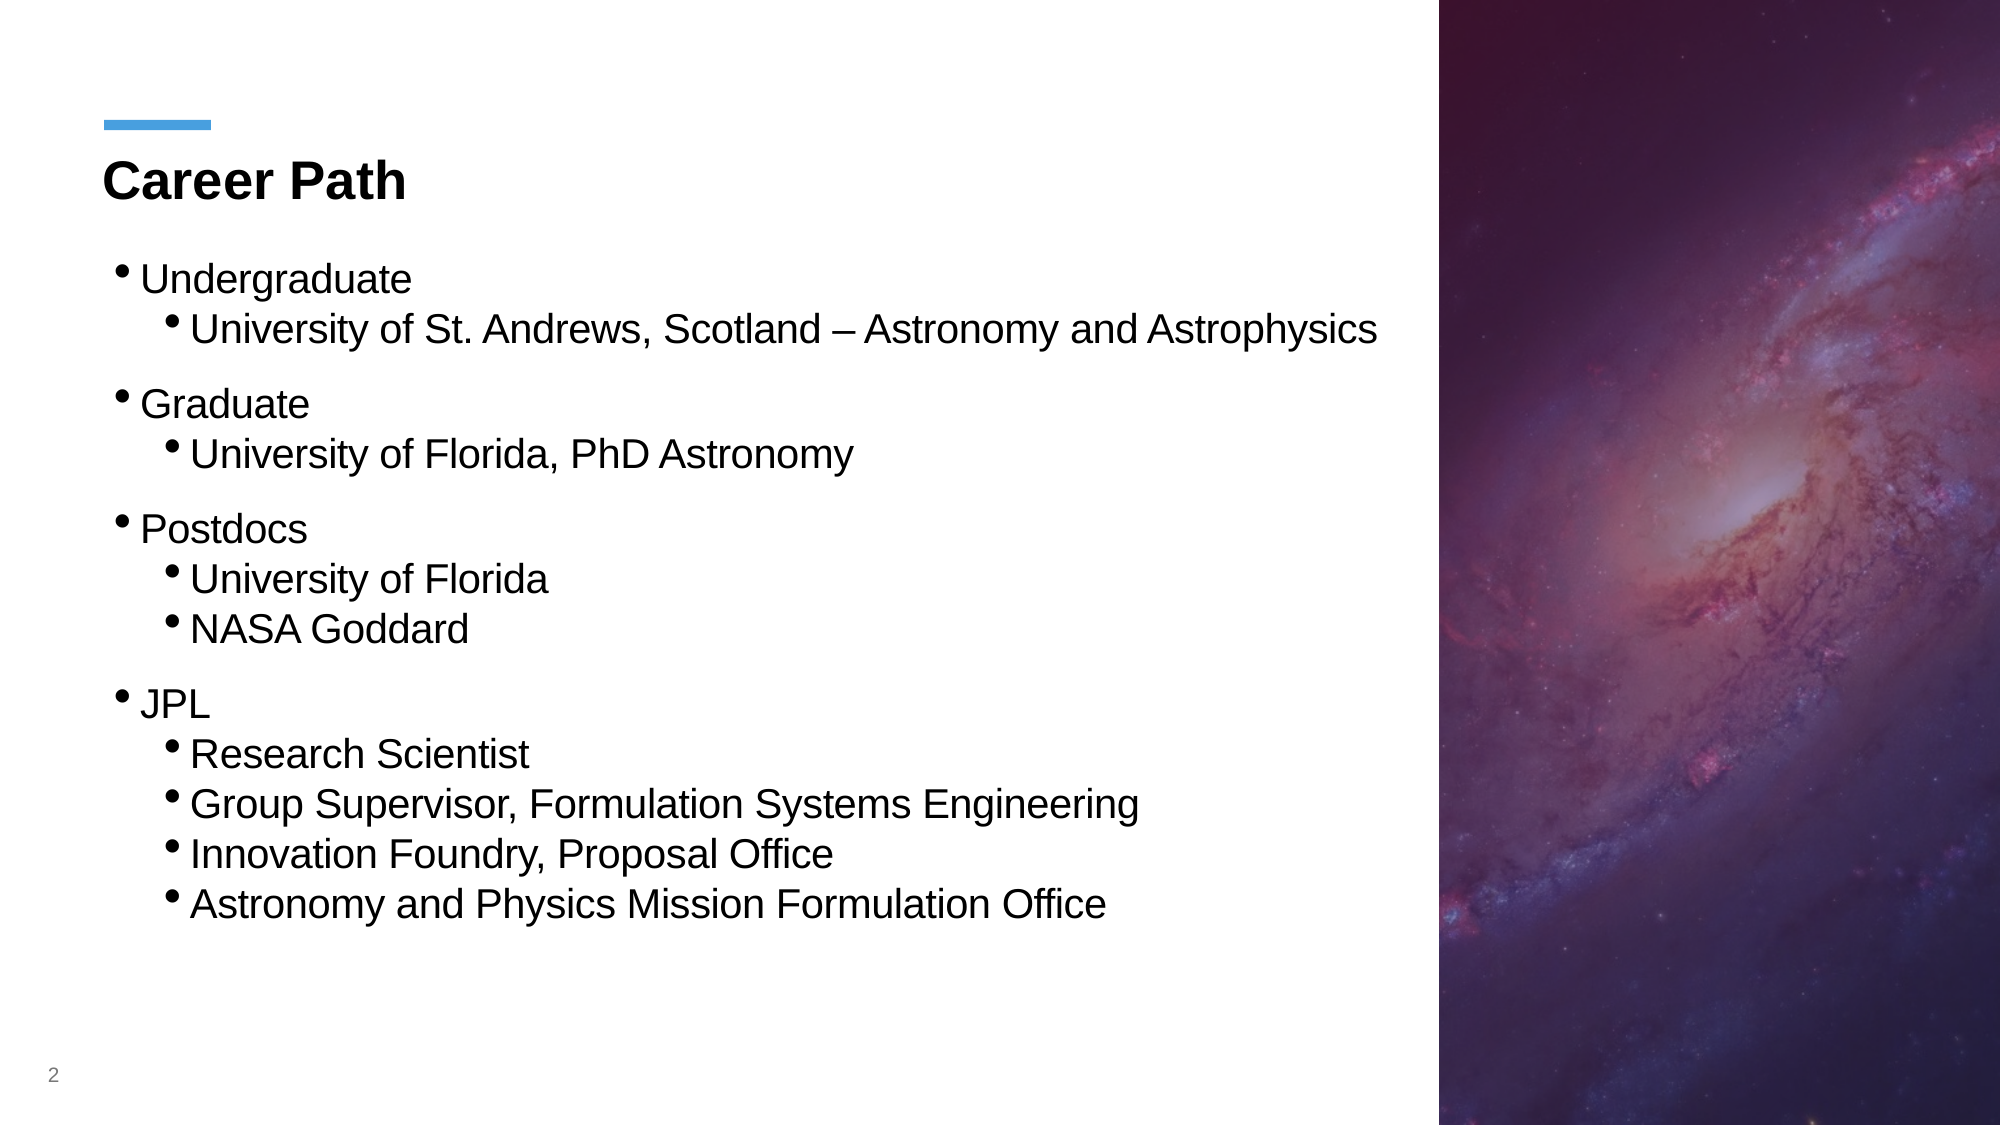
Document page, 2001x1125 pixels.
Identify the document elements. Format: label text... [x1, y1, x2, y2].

list Career Path [82, 135, 1438, 231]
picture [1439, 0, 2000, 1125]
text_box Undergraduate University of St. Andrews, Scotland – Astronomy and Astrophysics Graduate University of Florida, PhD Astronomy Postdocs University of Florida NASA Goddard JPL Research Scientist Group Supervisor, Formulation Systems Engineering Innovation Foundry, Proposal Office Astronomy and Physics Mission Formulation Office [99, 219, 1431, 1024]
slide_number 2 [39, 1058, 60, 1096]
